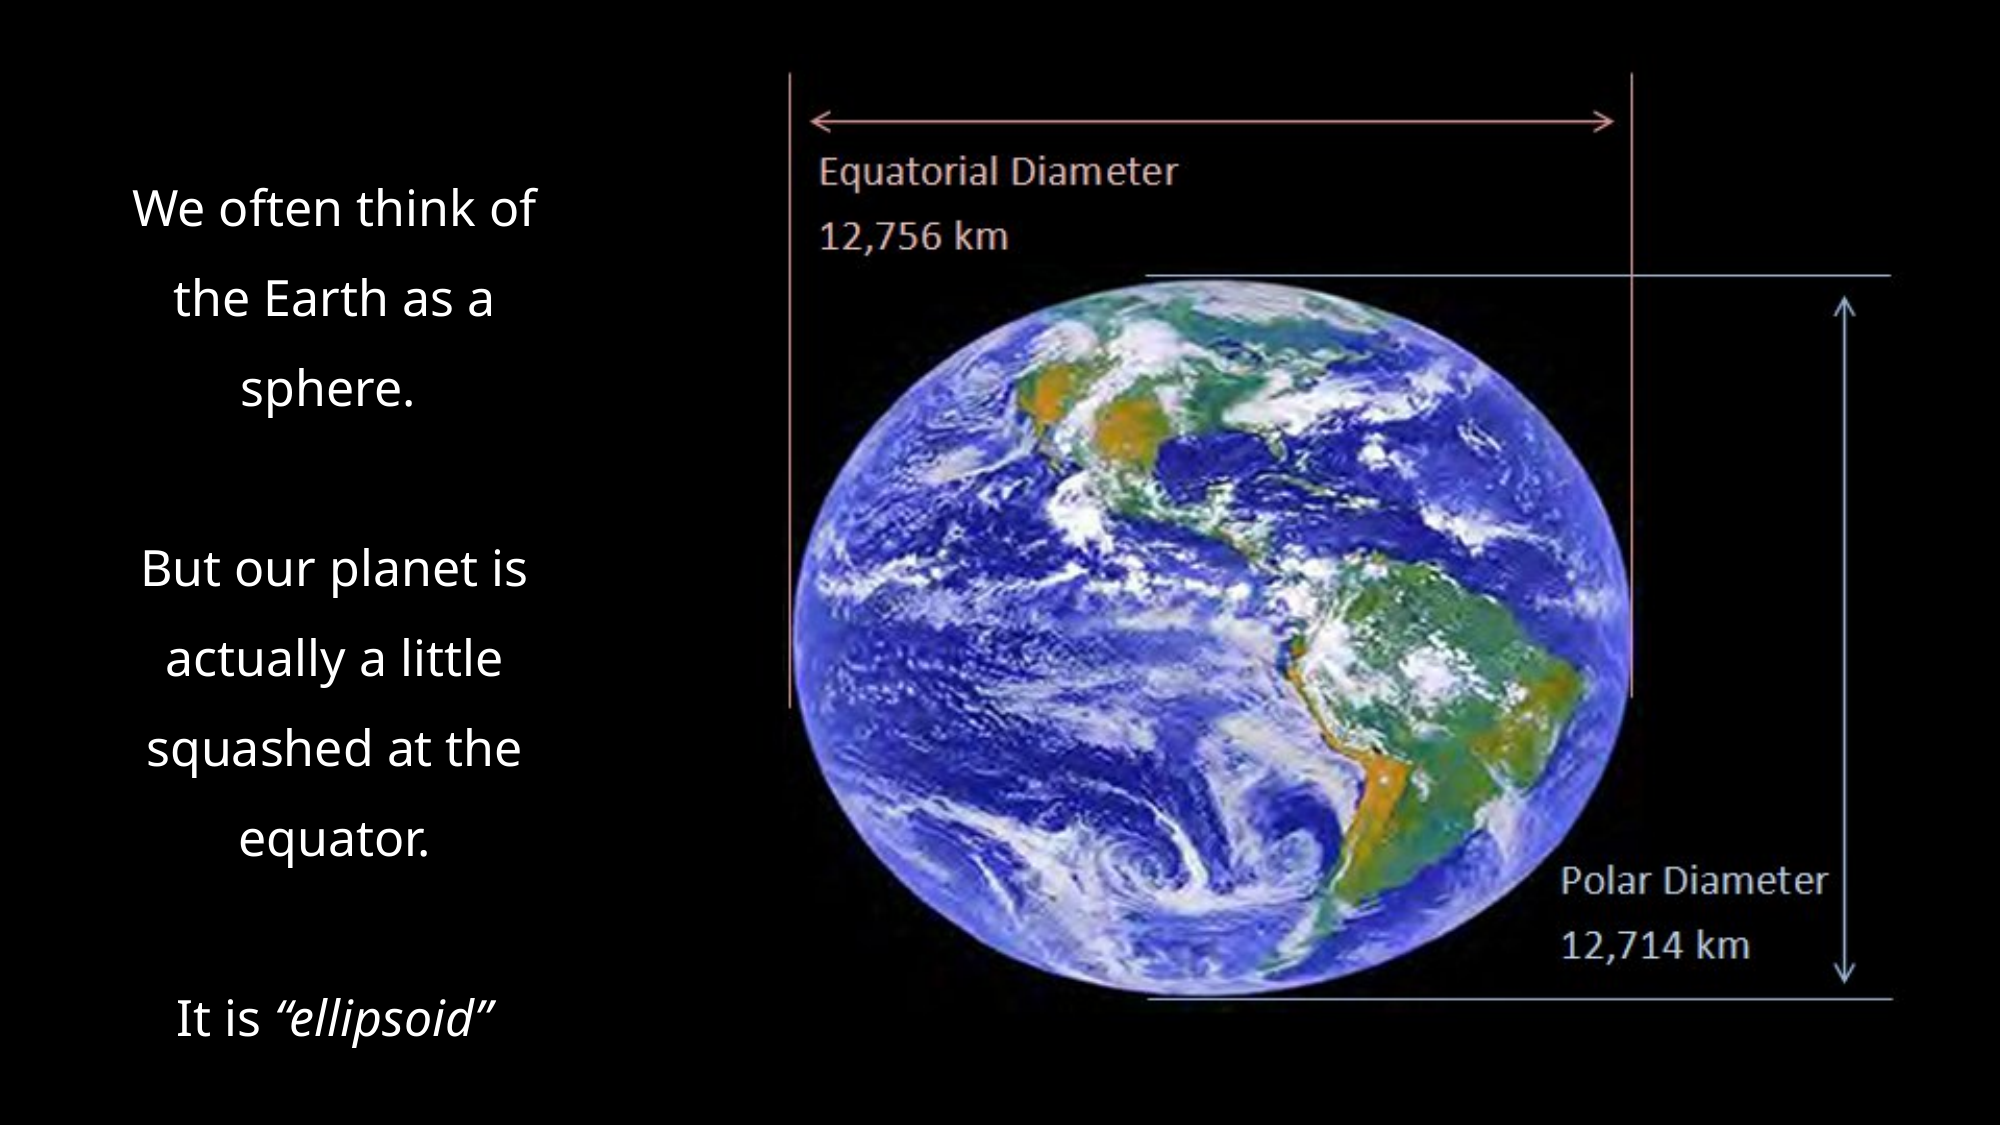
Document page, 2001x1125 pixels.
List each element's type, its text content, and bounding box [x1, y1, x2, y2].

picture [756, 54, 1921, 1030]
text_box We often think of the Earth as a sphere. But our planet is actually a little squashed at the equator. It is “ellipsoid” [79, 139, 591, 1125]
